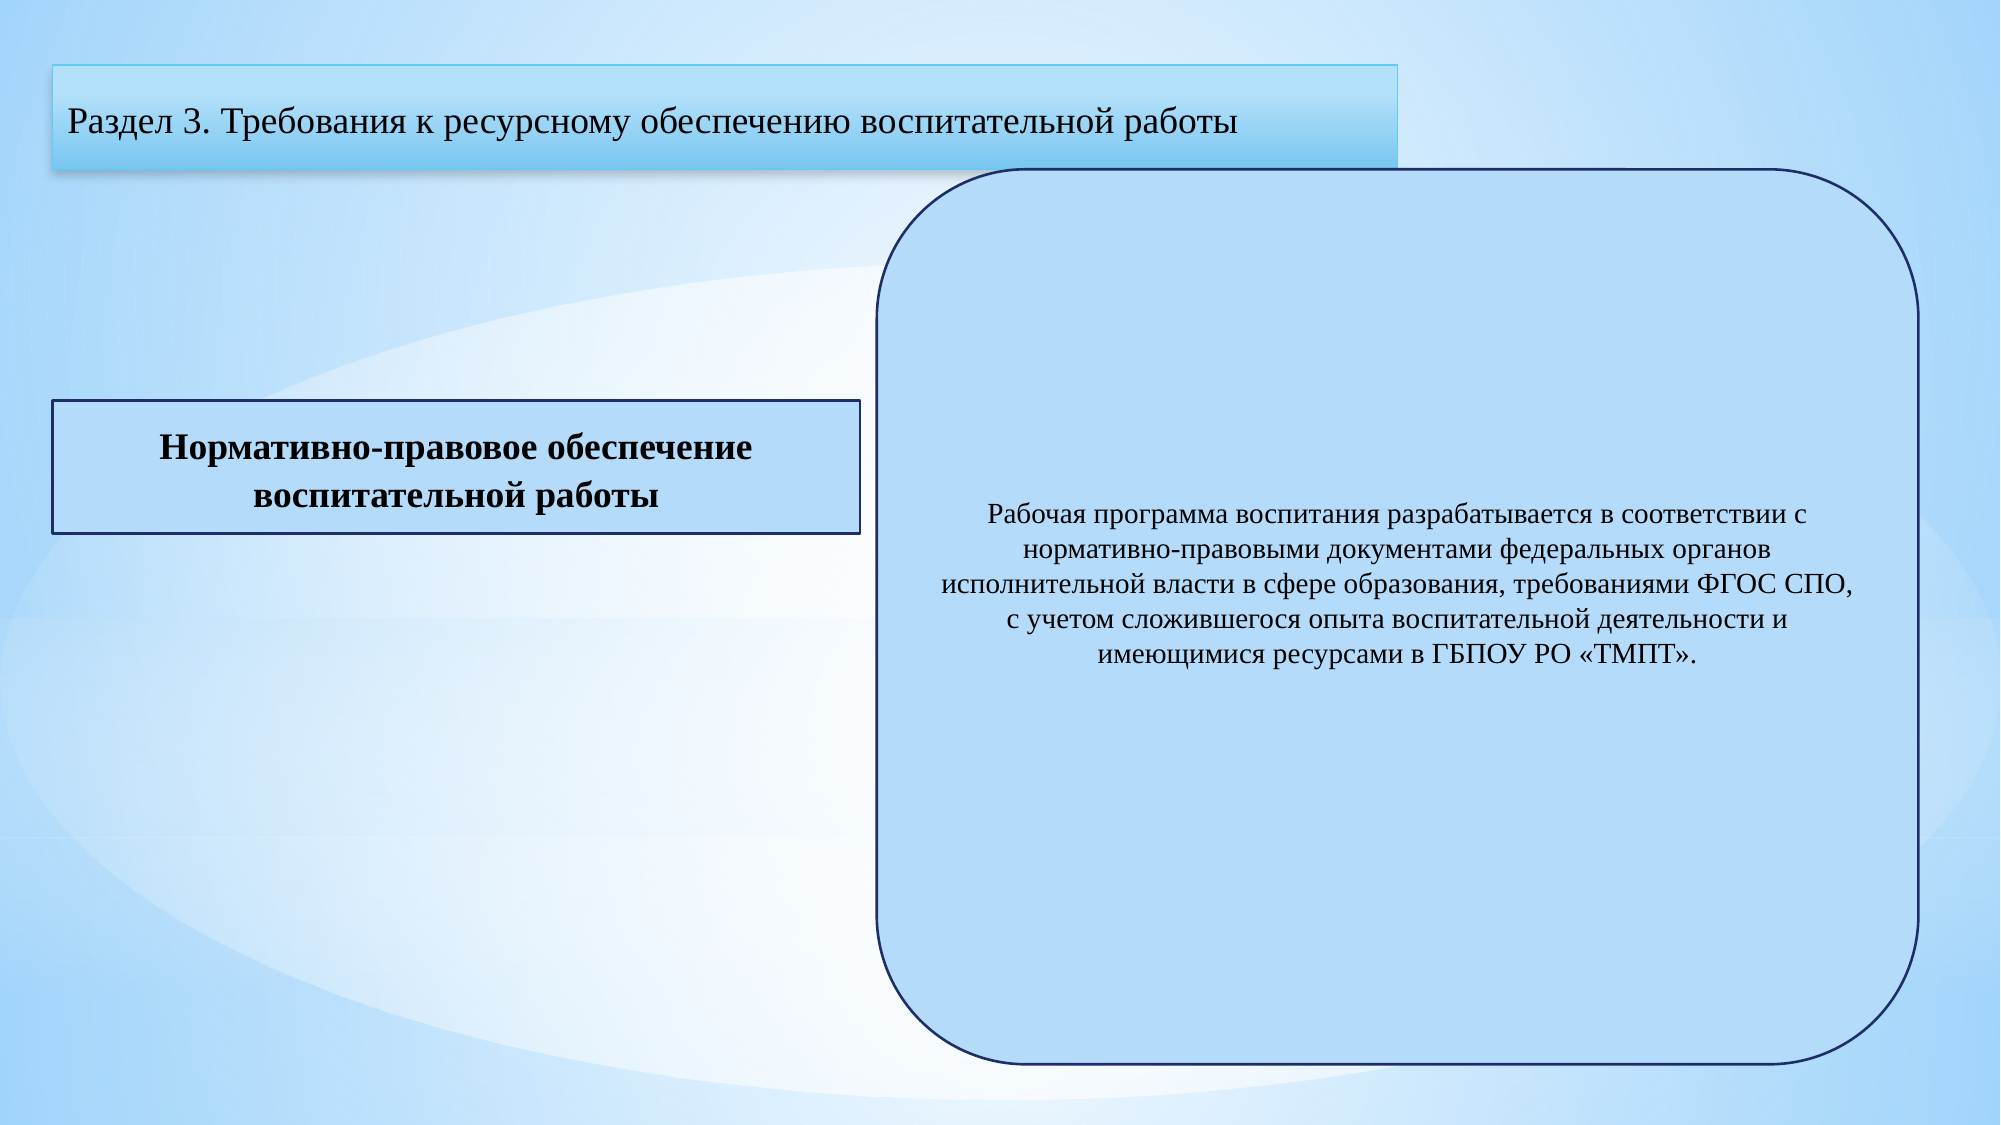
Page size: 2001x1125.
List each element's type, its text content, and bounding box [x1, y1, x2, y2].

text_box Раздел 3. Требования к ресурсному обеспечению воспитательной работы [52, 64, 1398, 170]
text_box Нормативно-правовое обеспечение воспитательной работы [51, 399, 861, 535]
text_box Рабочая программа воспитания разрабатывается в соответствии с нормативно-правовыми документами федеральных органов исполнительной власти в сфере образования, требованиями ФГОС СПО, с учетом сложившегося опыта воспитательной деятельности и имеющимися ресурсами в ГБПОУ РО «ТМПТ». [875, 167, 1920, 1066]
